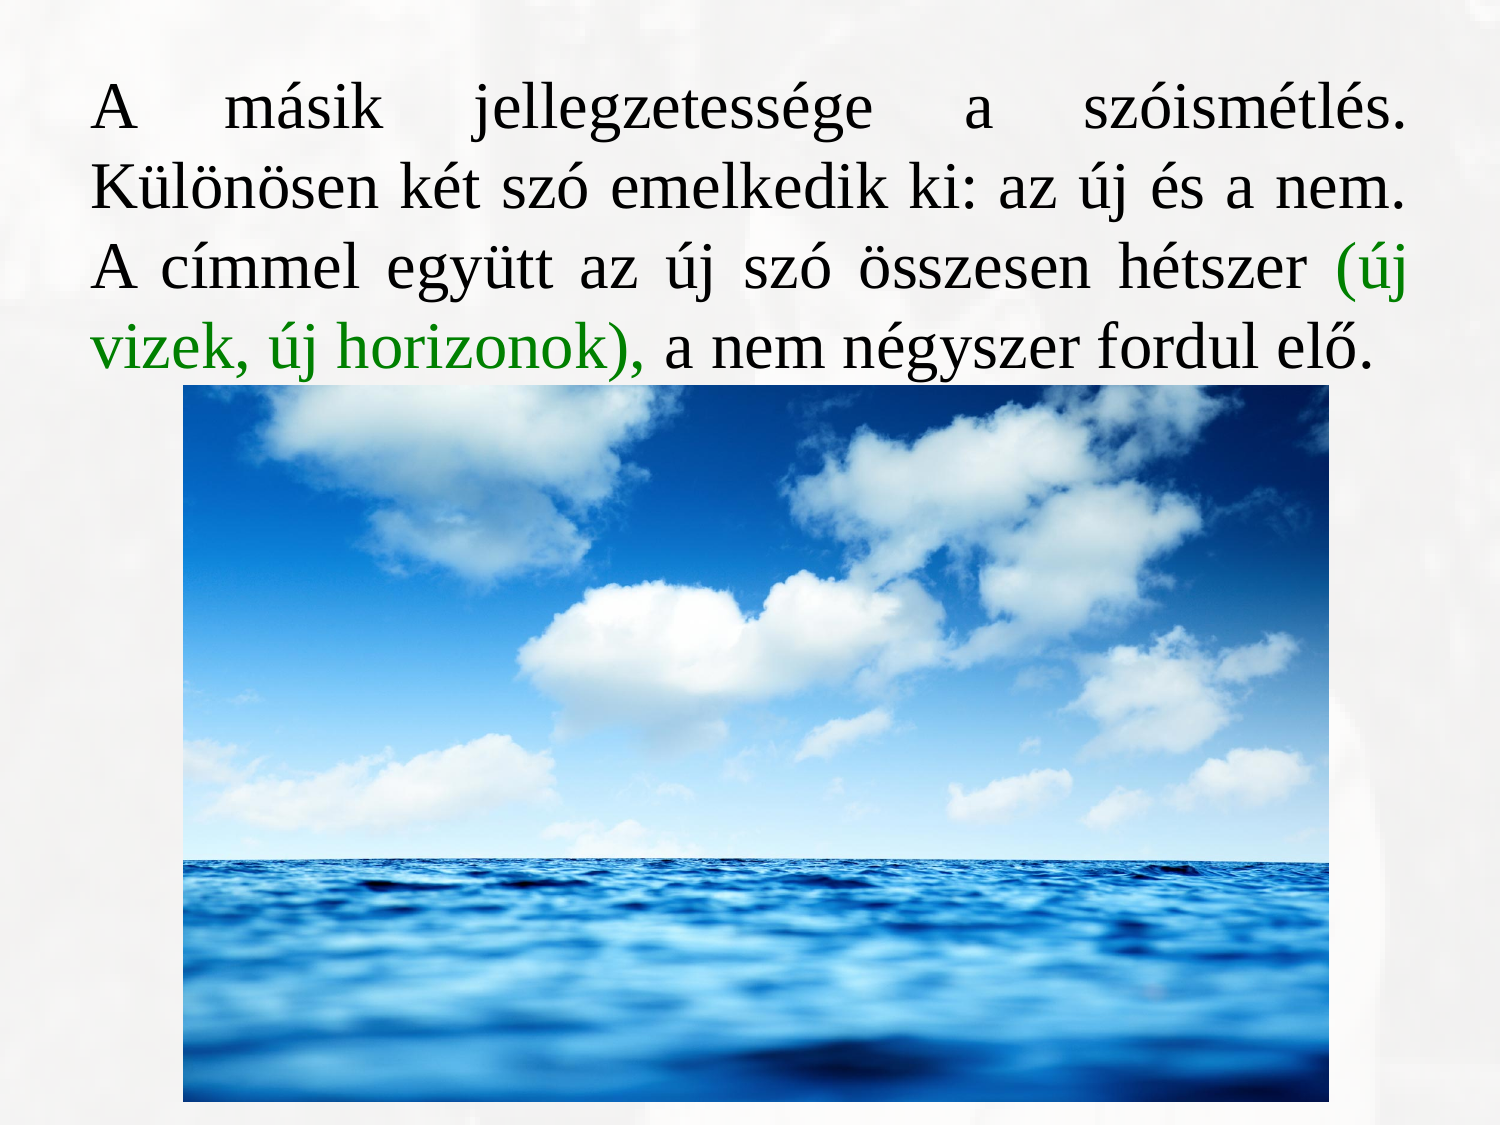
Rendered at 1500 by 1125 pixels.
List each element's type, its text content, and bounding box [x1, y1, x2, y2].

list A másik jellegzetessége a szóismétlés. Különösen két szó emelkedik ki: az új és a nem. A címmel együtt az új szó összesen hétszer (új vizek, új horizonok), a nem négyszer fordul elő. [75, 54, 1425, 1024]
picture [182, 385, 1330, 1102]
